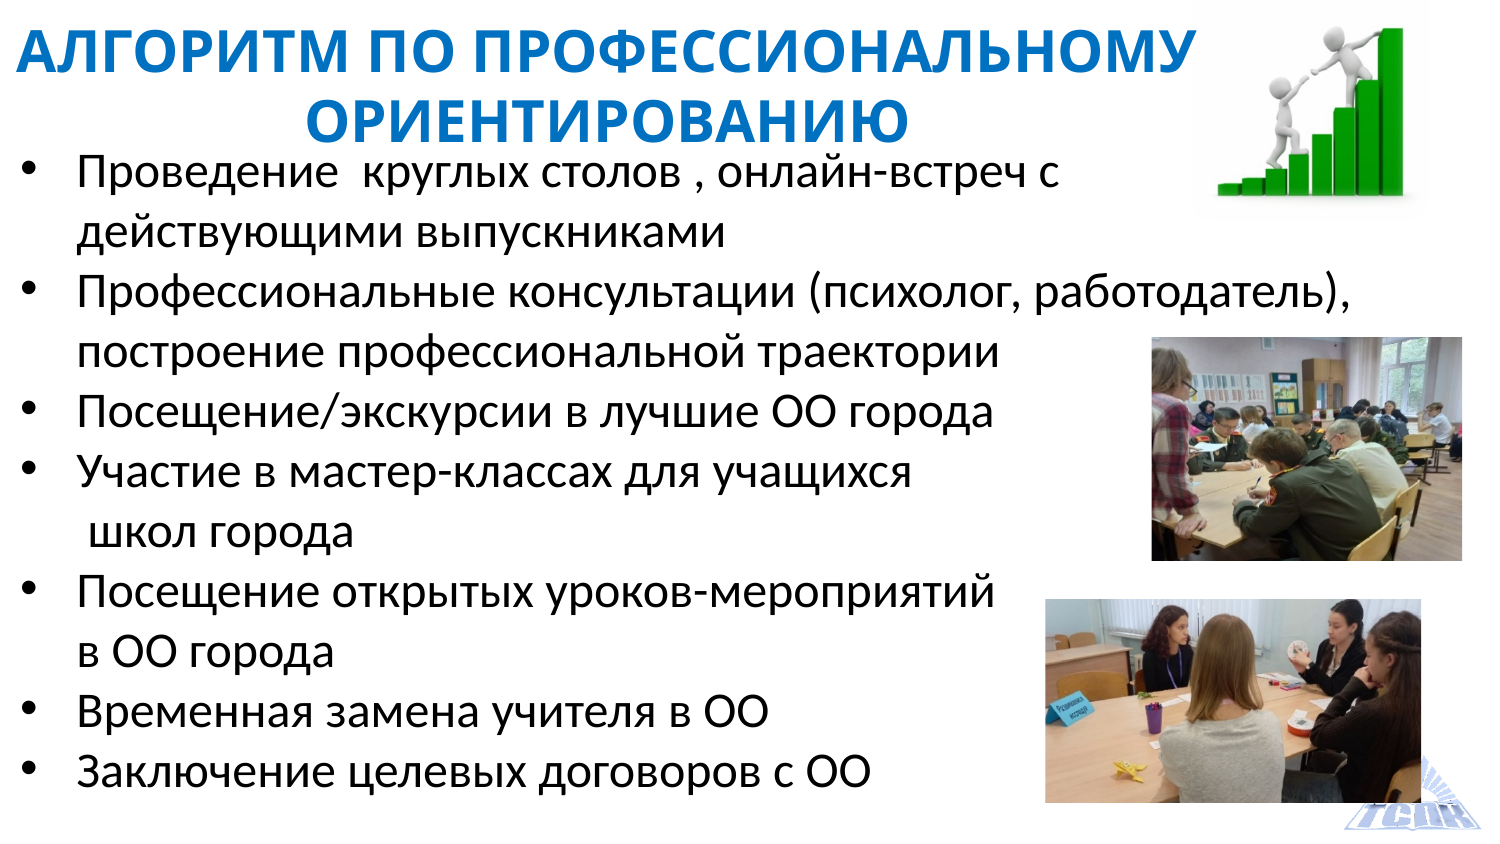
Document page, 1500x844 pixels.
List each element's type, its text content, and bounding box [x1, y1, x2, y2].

title АЛГОРИТМ ПО ПРОФЕССИОНАЛЬНОМУ ОРИЕНТИРОВАНИЮ [0, 13, 1184, 155]
picture [1151, 336, 1463, 561]
picture [1189, 0, 1431, 222]
picture [1045, 598, 1486, 833]
list Проведение круглых столов , онлайн-встреч с действующими выпускниками Профессиональные консультации (психолог, работодатель), построение профессиональной траектории Посещение/экскурсии в лучшие ОО города Участие в мастер-классах для учащихся школ города Посещение открытых уроков-мероприятий в ОО города Временная замена учителя в ОО Заключение целевых договоров с ОО [5, 129, 1413, 687]
